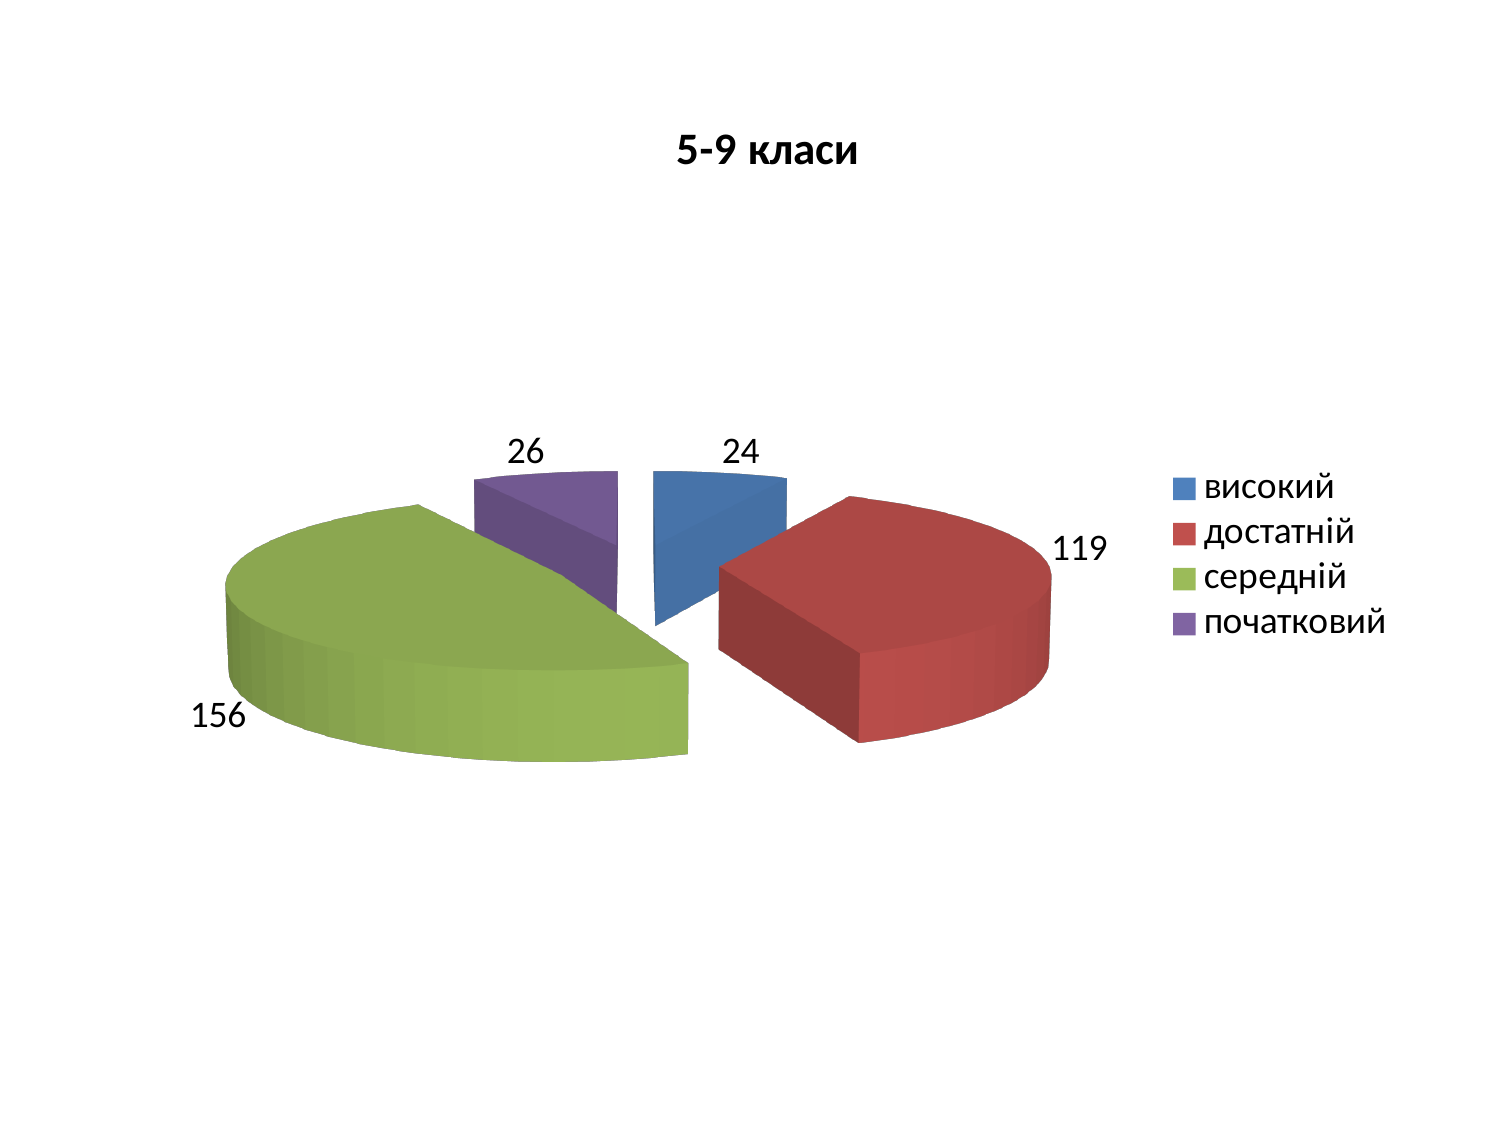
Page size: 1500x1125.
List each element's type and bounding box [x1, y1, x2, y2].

chart [123, 89, 1412, 1024]
